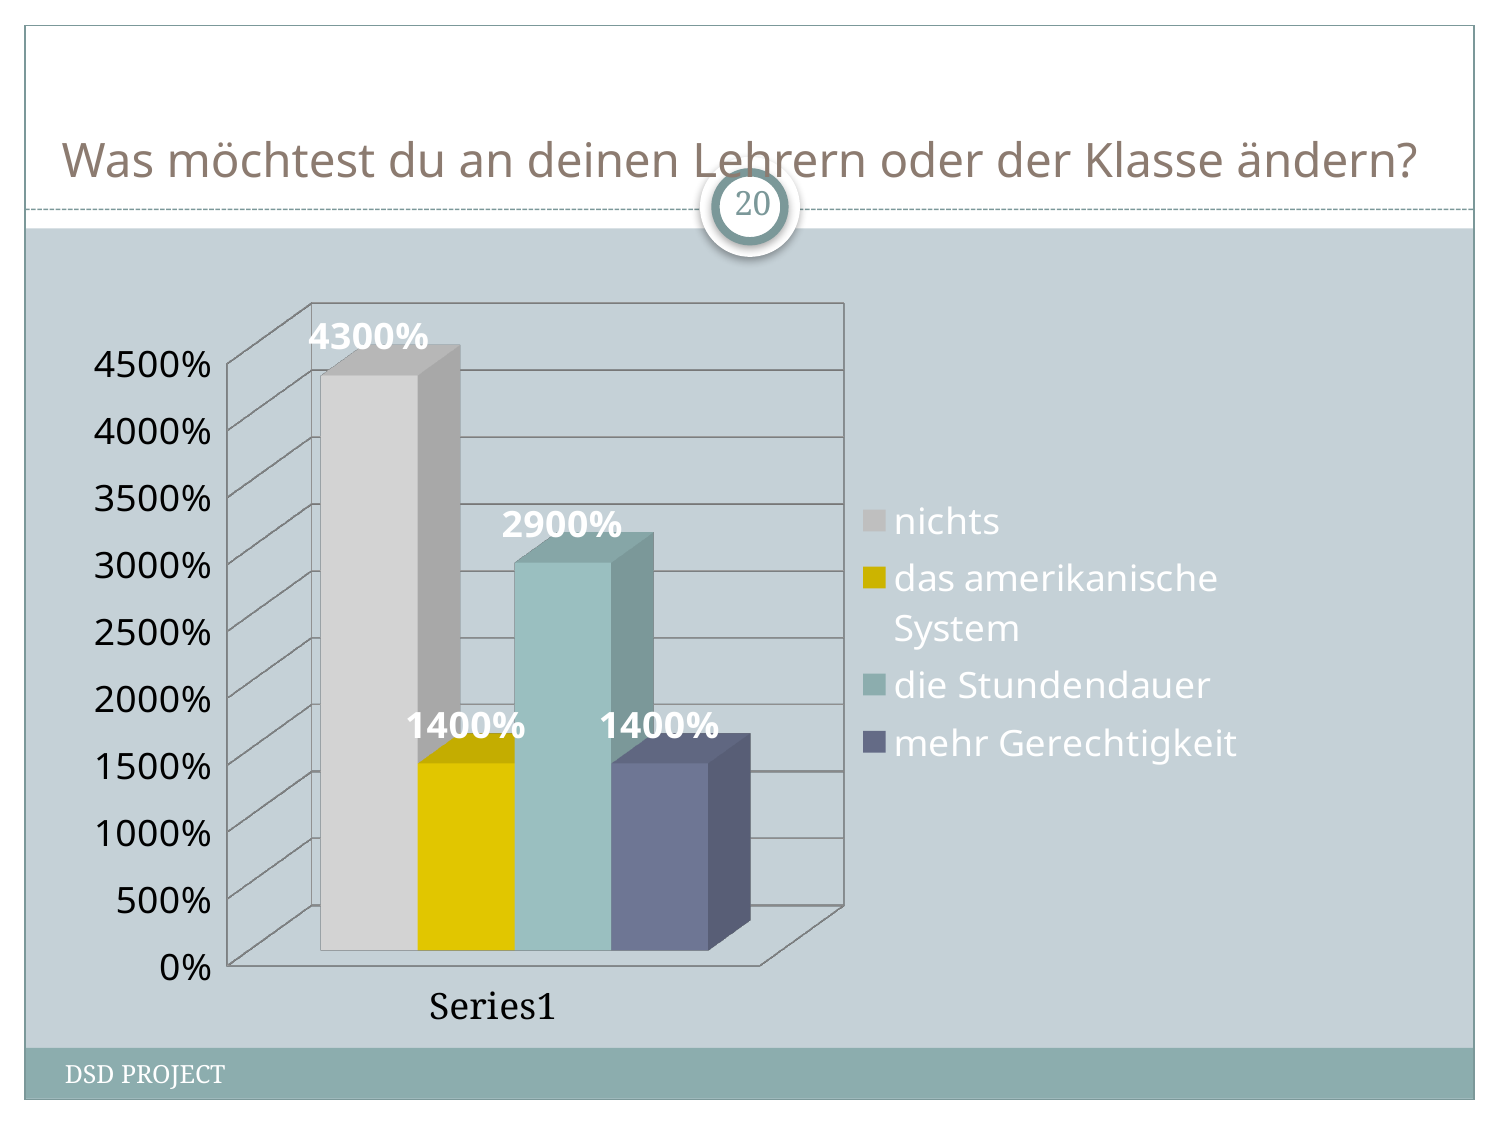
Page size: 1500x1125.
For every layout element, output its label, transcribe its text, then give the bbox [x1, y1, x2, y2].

chart [93, 257, 1264, 1031]
footer DSD PROJECT [50, 1051, 638, 1112]
slide_number 20 [715, 168, 791, 241]
title Was möchtest du an deinen Lehrern oder der Klasse ändern? [46, 70, 1447, 195]
